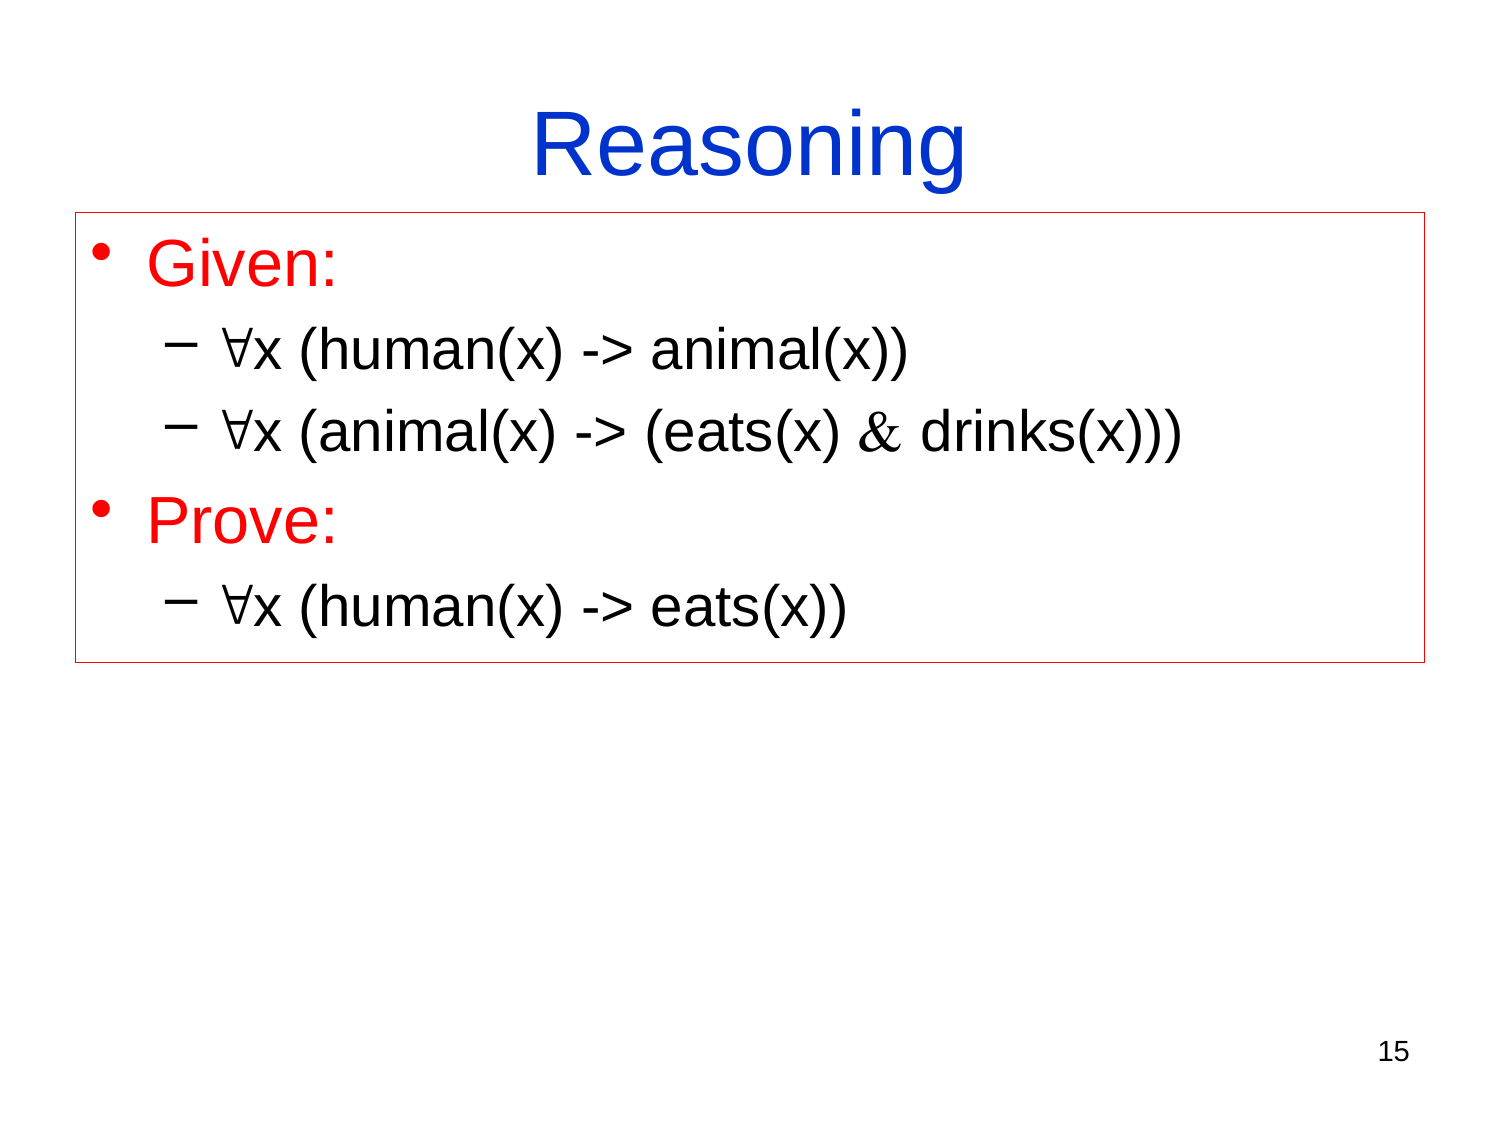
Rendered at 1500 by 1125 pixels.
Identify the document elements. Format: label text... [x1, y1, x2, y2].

title Reasoning [75, 45, 1425, 212]
list Given: x (human(x) -> animal(x)) x (animal(x) -> (eats(x)  drinks(x))) Prove: x (human(x) -> eats(x)) [75, 212, 1425, 663]
slide_number 15 [1074, 1024, 1426, 1103]
